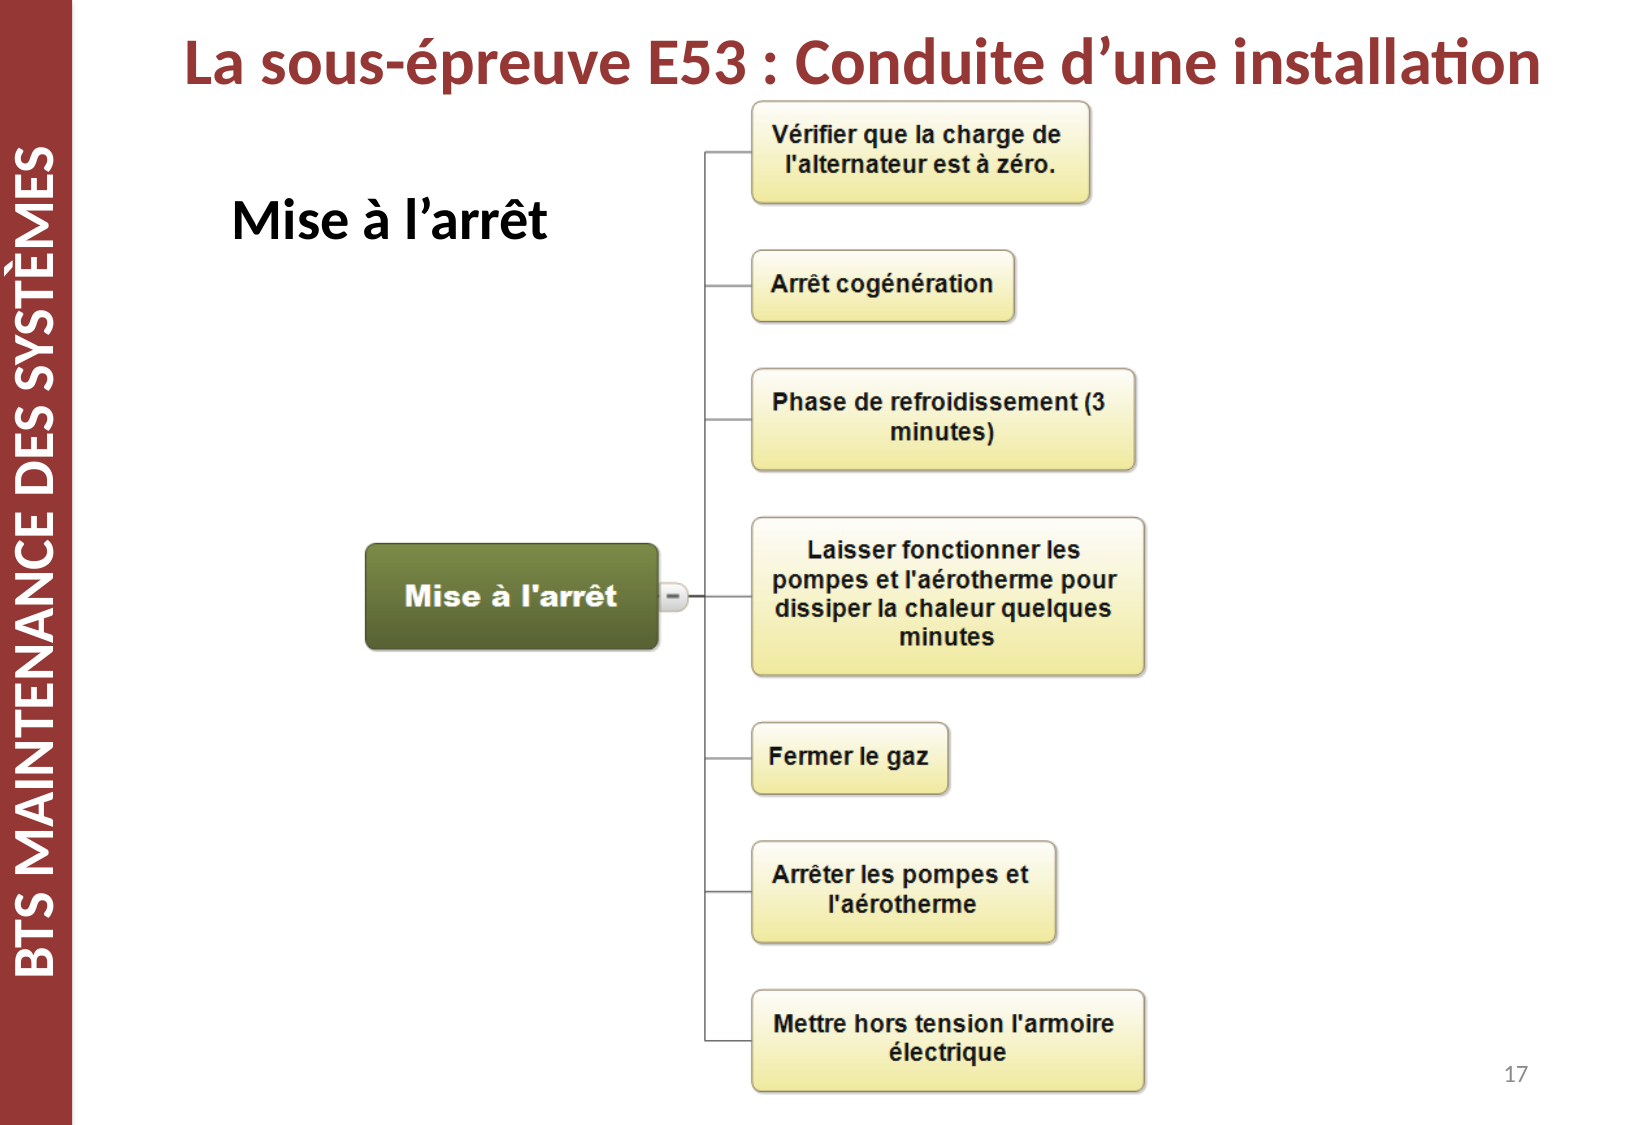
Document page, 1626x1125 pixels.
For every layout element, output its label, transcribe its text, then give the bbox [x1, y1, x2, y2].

text_box La sous-épreuve E53 : Conduite d’une installation [67, 0, 1625, 117]
text_box Mise à l’arrêt [61, 117, 351, 316]
slide_number 17 [1164, 1042, 1544, 1103]
picture [356, 89, 1149, 1100]
